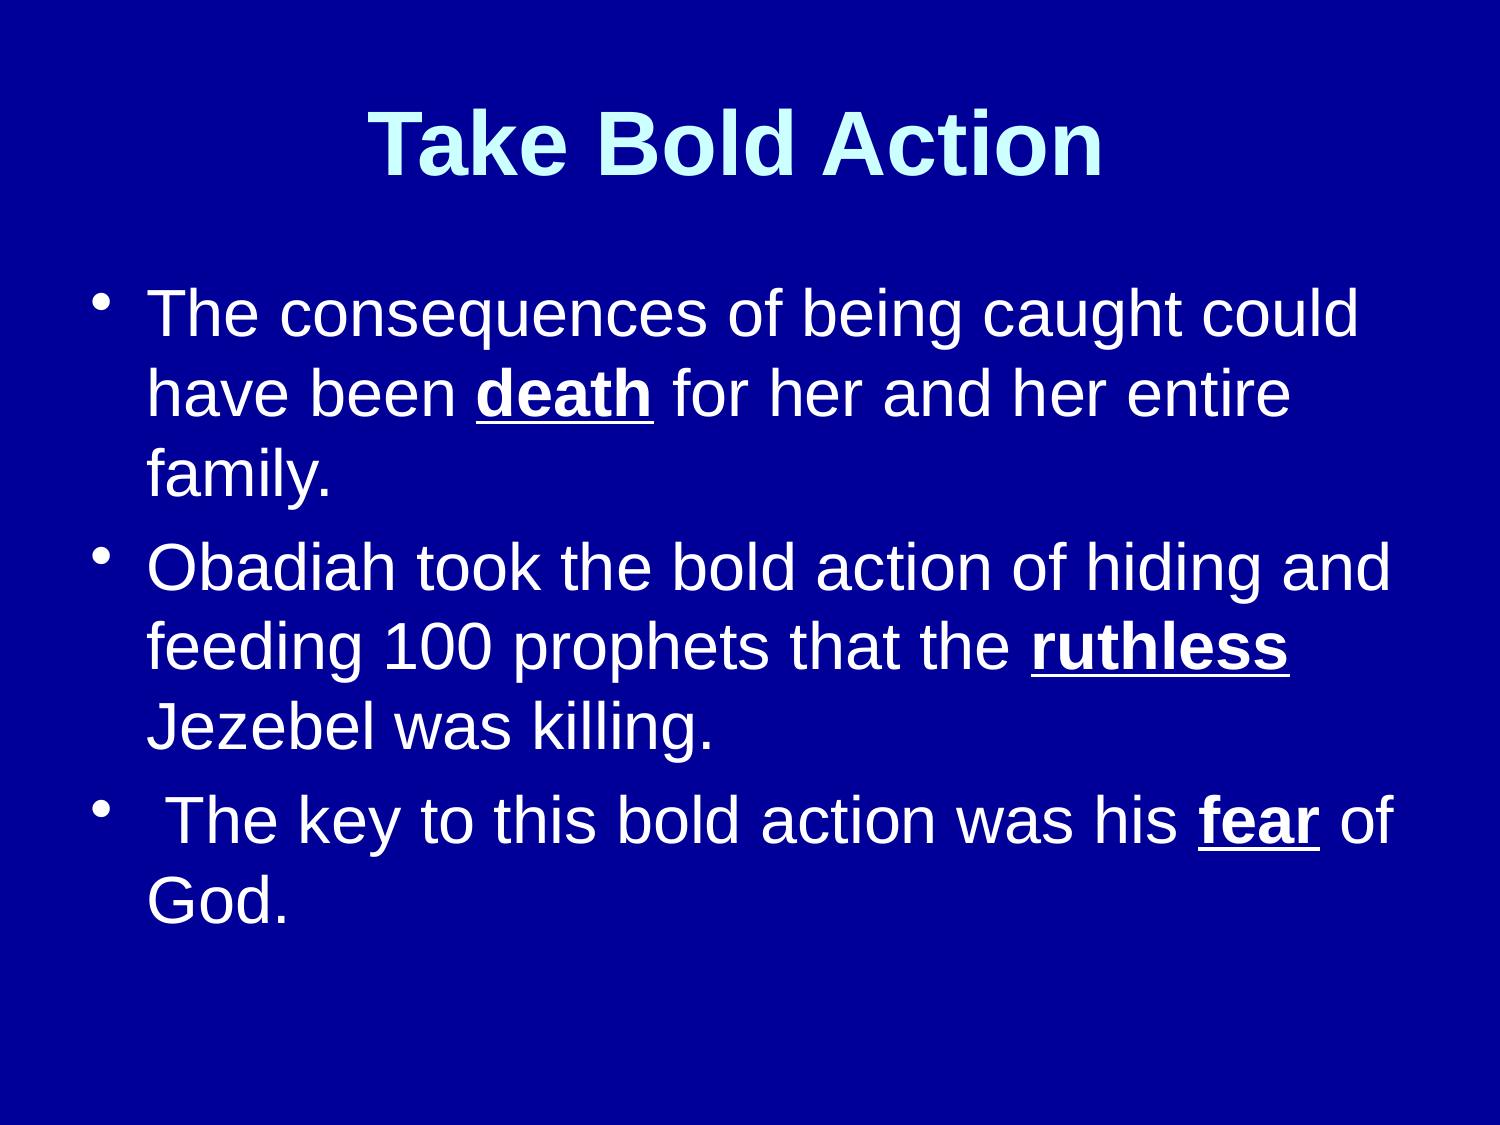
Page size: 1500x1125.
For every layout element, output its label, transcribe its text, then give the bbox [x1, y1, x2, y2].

list The consequences of being caught could have been death for her and her entire family. Obadiah took the bold action of hiding and feeding 100 prophets that the ruthless Jezebel was killing. The key to this bold action was his fear of God. [74, 262, 1426, 1006]
title Take Bold Action [74, 44, 1426, 233]
